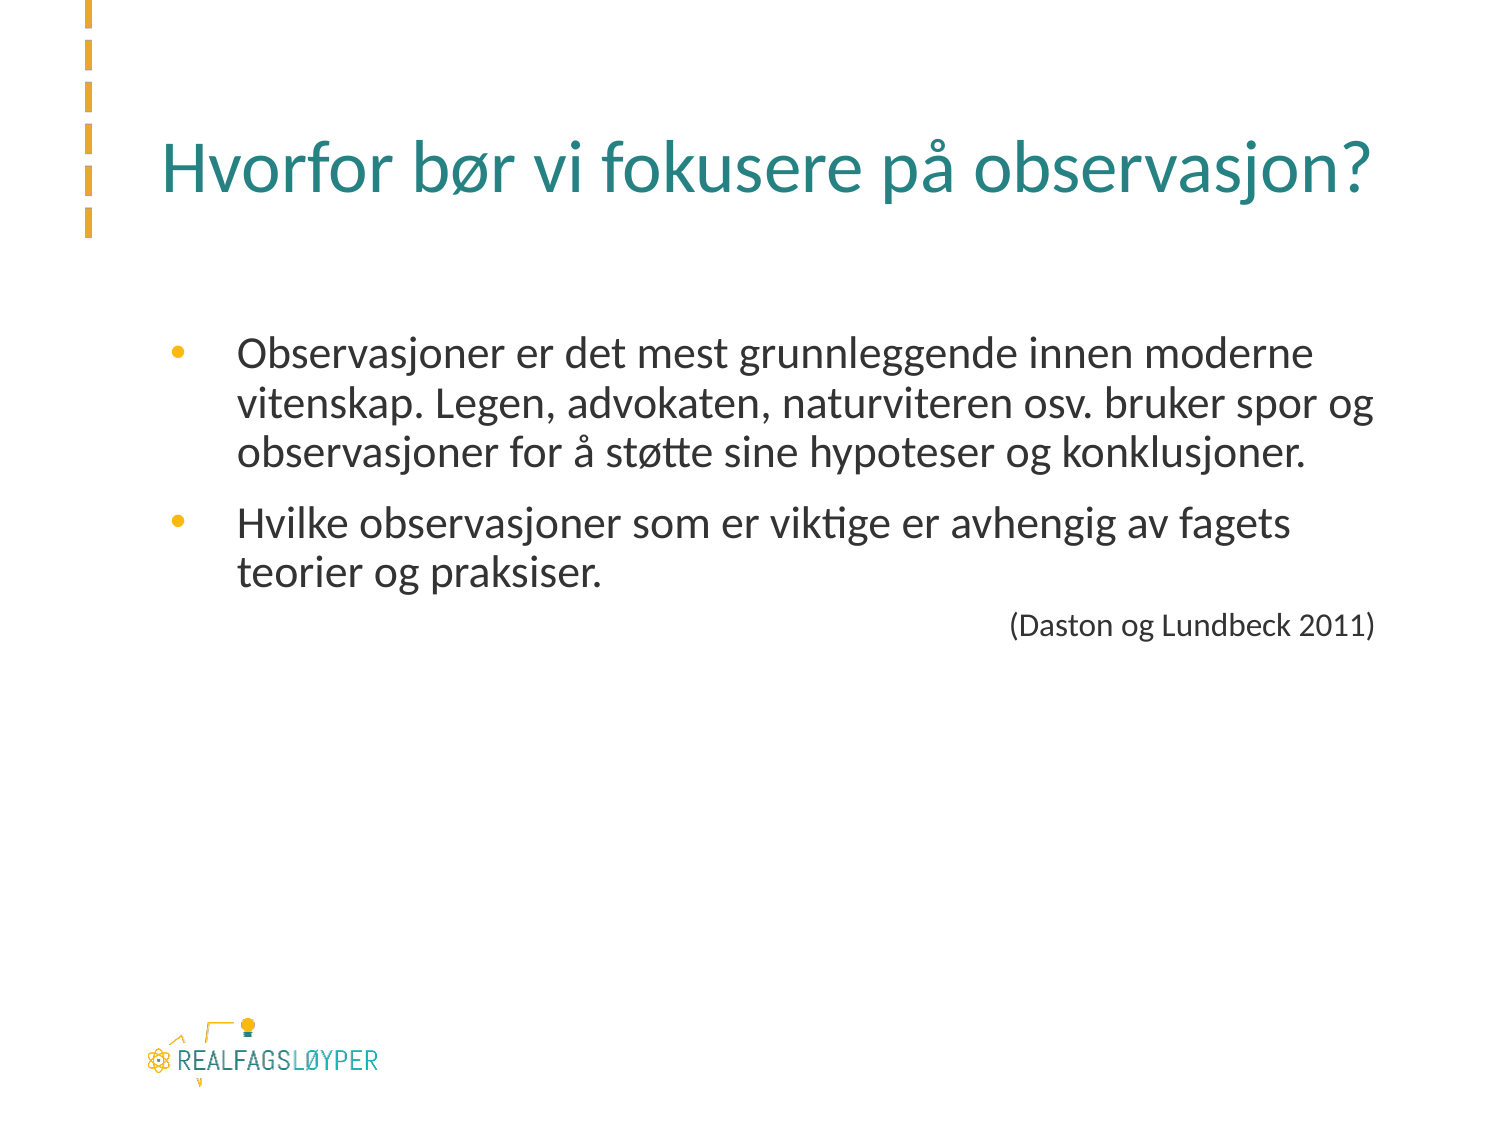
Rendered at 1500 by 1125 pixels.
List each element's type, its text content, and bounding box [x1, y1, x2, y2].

picture [146, 1018, 380, 1089]
title Hvorfor bør vi fokusere på observasjon? [146, 59, 1412, 278]
picture [85, 0, 92, 238]
list Observasjoner er det mest grunnleggende innen moderne vitenskap. Legen, advokaten, naturviteren osv. bruker spor og observasjoner for å støtte sine hypoteser og konklusjoner. Hvilke observasjoner som er viktige er avhengig av fagets teorier og praksiser. (Daston og Lundbeck 2011) [146, 314, 1391, 986]
